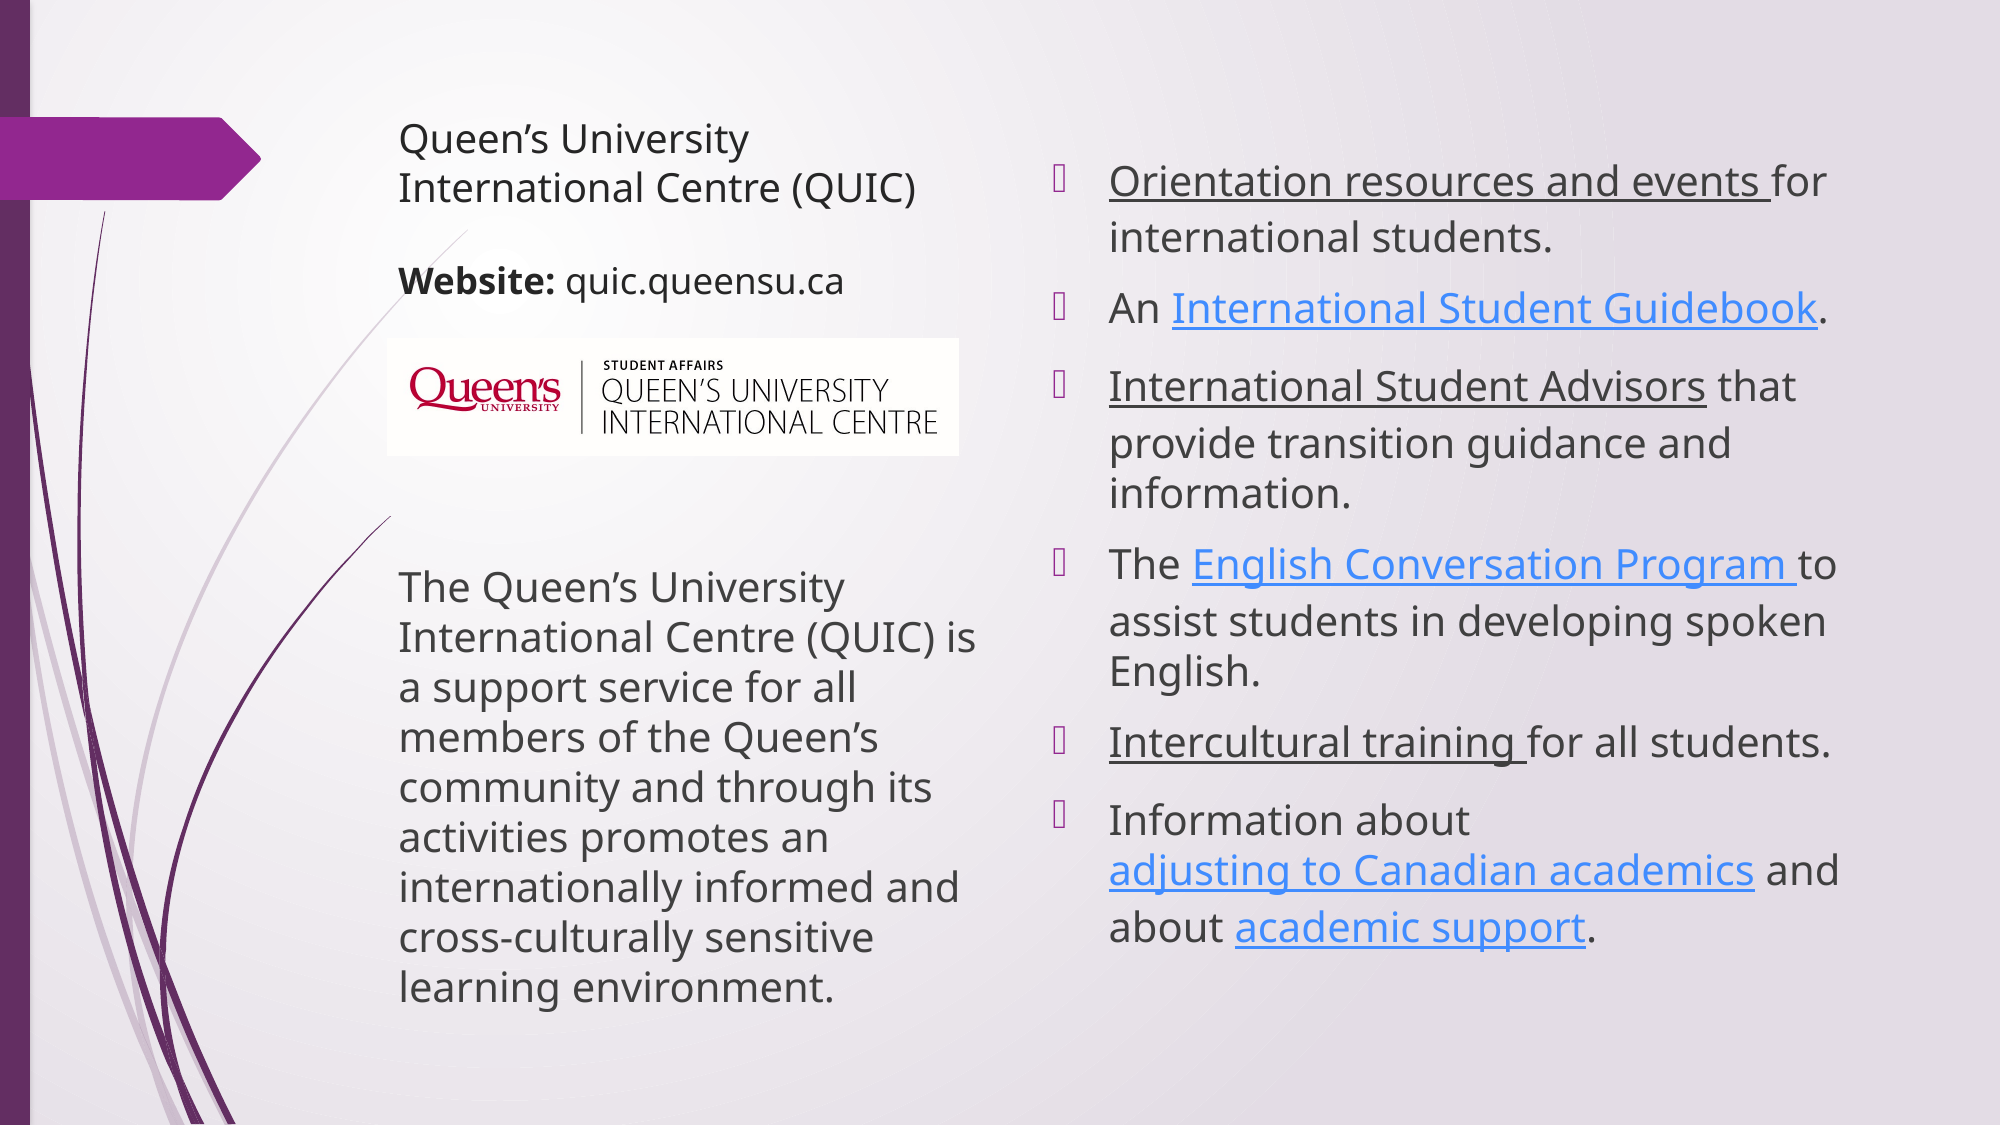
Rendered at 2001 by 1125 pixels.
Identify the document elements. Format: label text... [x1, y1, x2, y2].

picture [386, 338, 959, 456]
list Orientation resources and events for international students. An International Student Guidebook. International Student Advisors that provide transition guidance and information. The English Conversation Program to assist students in developing spoken English. Intercultural training for all students. Information about adjusting to Canadian academics and about academic support. [1037, 73, 1888, 1039]
title Queen’s University International Centre (QUIC) Website: quic.queensu.ca [383, 104, 1007, 487]
list The Queen’s University International Centre (QUIC) is a support service for all members of the Queen’s community and through its activities promotes an internationally informed and cross-culturally sensitive learning environment. [383, 553, 1007, 827]
